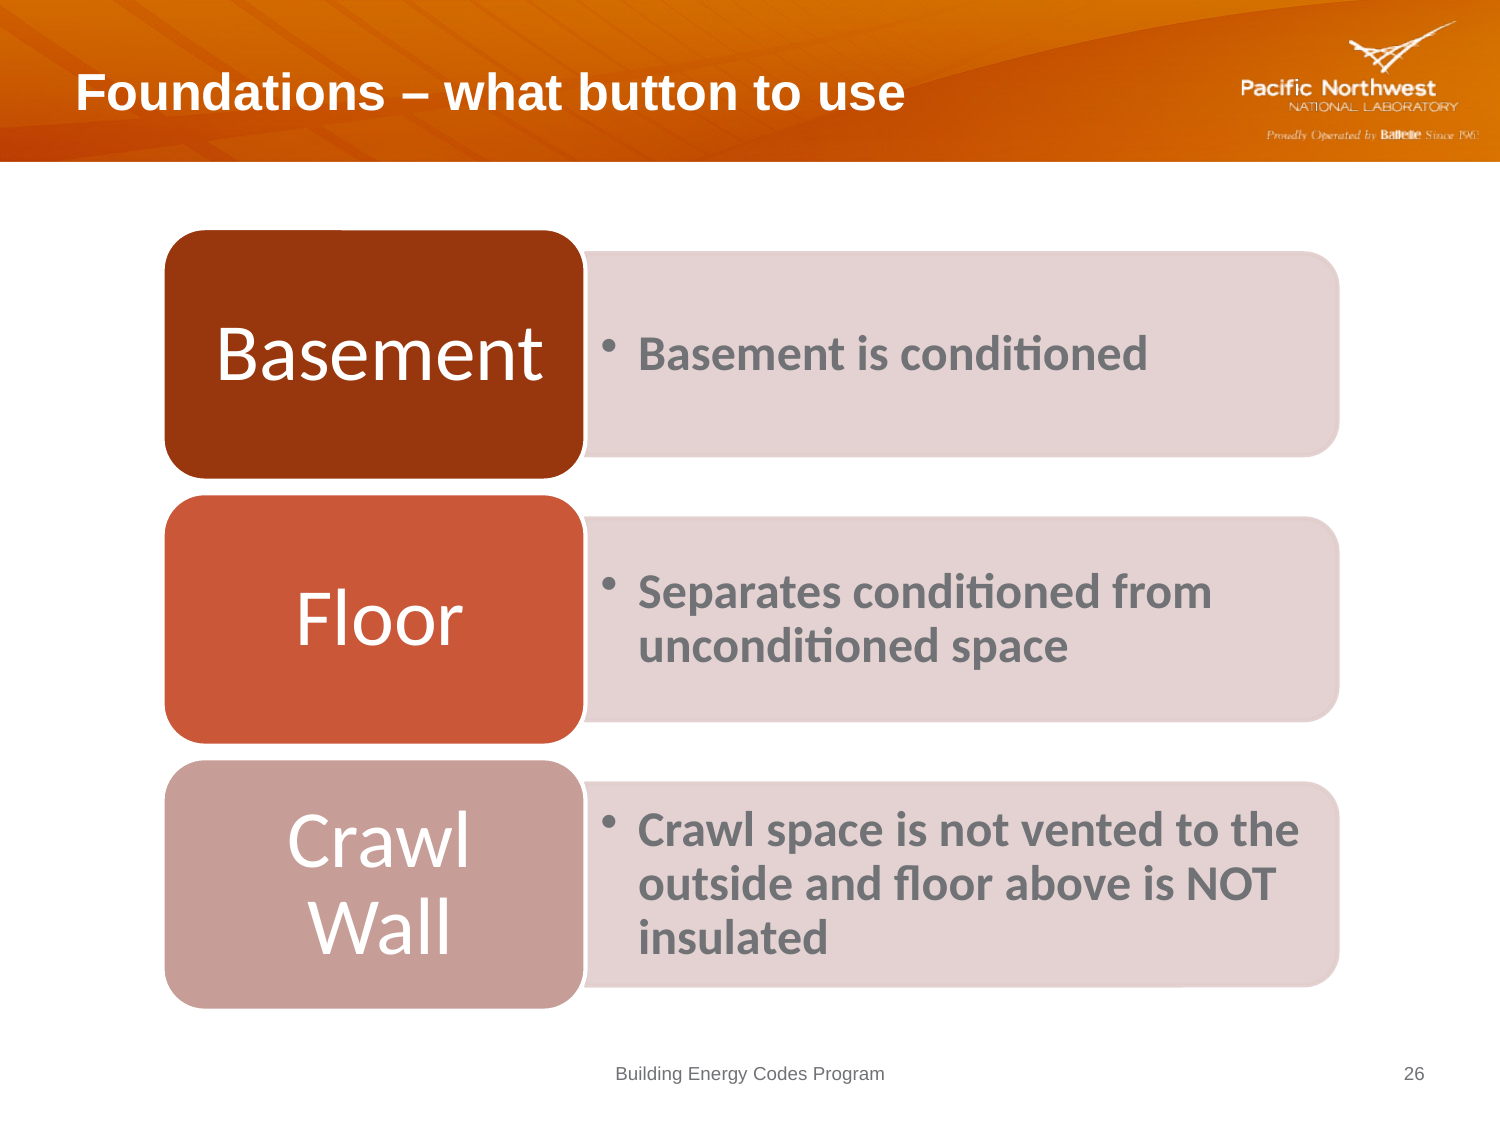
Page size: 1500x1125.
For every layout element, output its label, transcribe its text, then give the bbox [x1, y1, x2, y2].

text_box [162, 227, 1338, 1012]
picture [0, 0, 1500, 161]
slide_number 26 [1074, 1042, 1425, 1103]
footer Building Energy Codes Program [512, 1042, 988, 1103]
title Foundations – what button to use [75, 58, 1163, 122]
